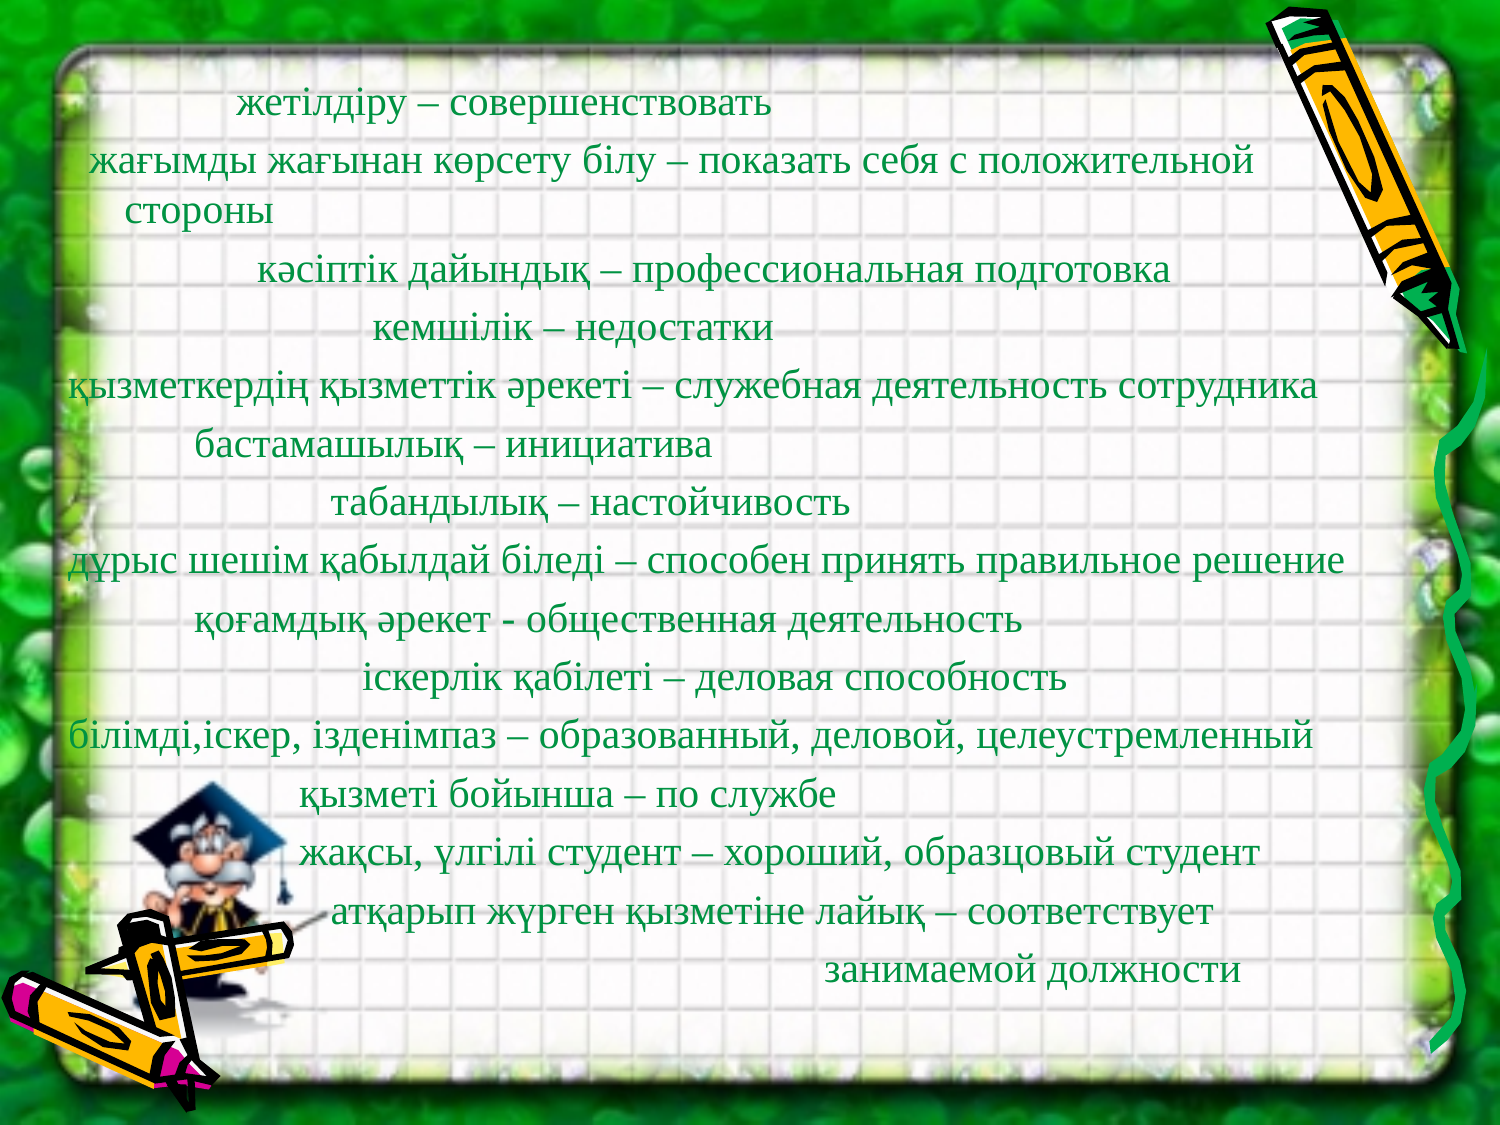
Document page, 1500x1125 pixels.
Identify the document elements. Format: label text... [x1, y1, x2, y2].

picture [0, 0, 1500, 1125]
list жетілдіру – совершенствовать жағымды жағынан көрсету білу – показать себя с положительной стороны кәсіптік дайындық – профессиональная подготовка кемшілік – недостатки қызметкердің қызметтік әрекеті – служебная деятельность сотрудника бастамашылық – инициатива табандылық – настойчивость дұрыс шешім қабылдай біледі – способен принять правильное решение қоғамдық әрекет - общественная деятельность іскерлік қабілеті – деловая способность білімді,іскер, ізденімпаз – образованный, деловой, целеустремленный қызметі бойынша – по службе жақсы, үлгілі студент – хороший, образцовый студент атқарып жүрген қызметіне лайық – соответствует занимаемой должности [52, 66, 1424, 1059]
